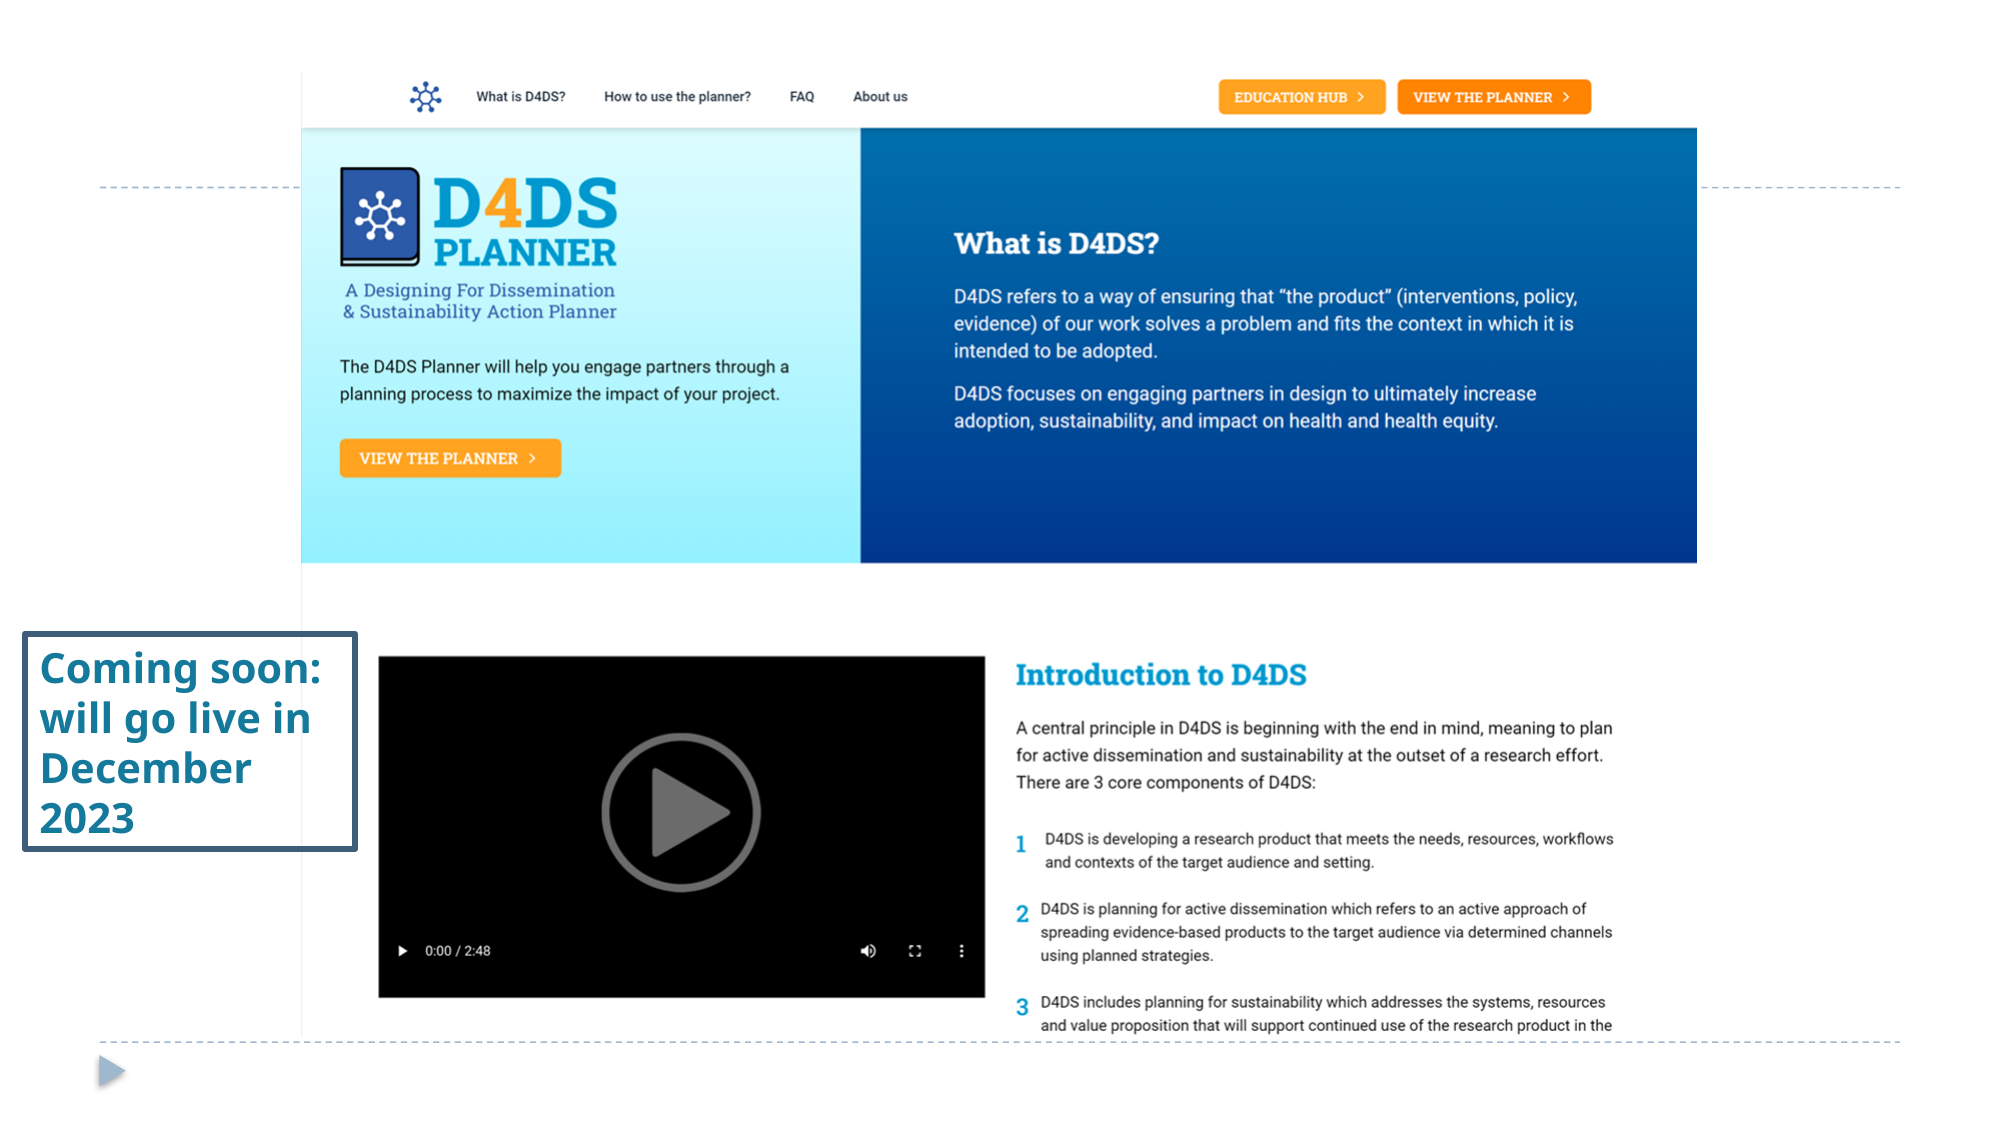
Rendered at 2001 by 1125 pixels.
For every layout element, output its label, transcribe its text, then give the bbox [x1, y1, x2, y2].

text_box Coming soon: will go live in December 2023 [24, 633, 295, 849]
picture [300, 71, 1697, 1037]
